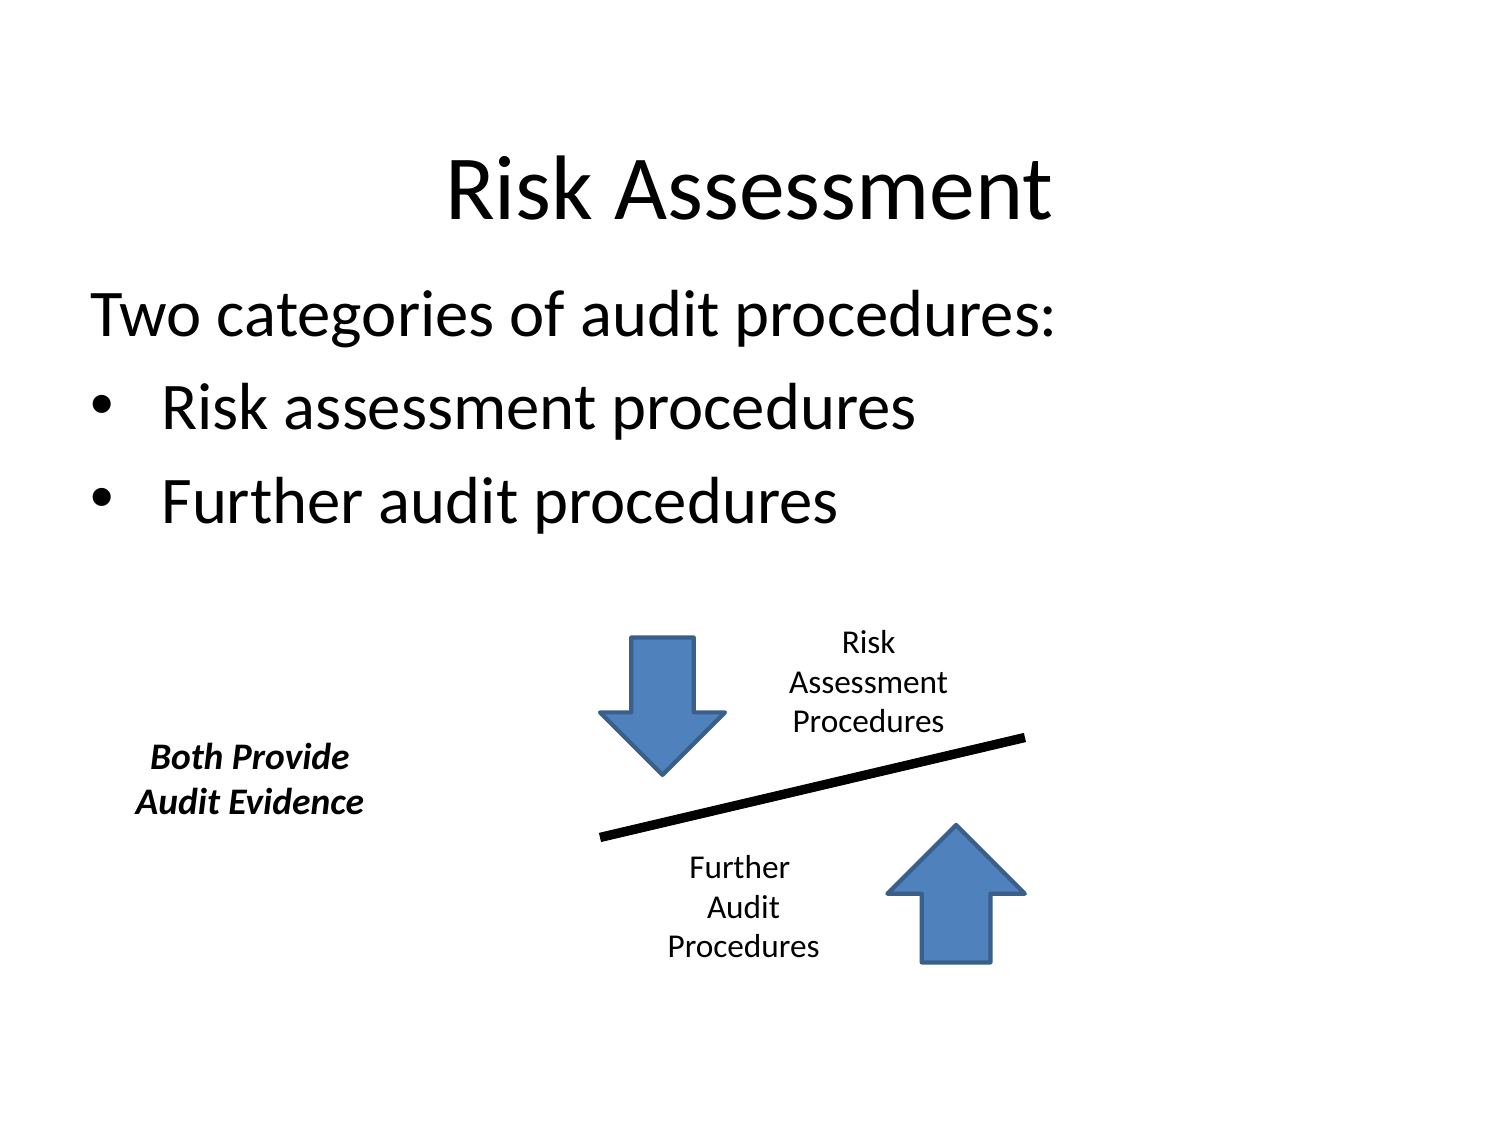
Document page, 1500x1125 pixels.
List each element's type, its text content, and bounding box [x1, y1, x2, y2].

list Two categories of audit procedures: Risk assessment procedures Further audit procedures [75, 262, 1425, 1005]
text_box Both Provide Audit Evidence [99, 724, 400, 830]
text_box [885, 846, 1027, 965]
text_box [598, 635, 727, 735]
text_box Risk Assessment Procedures [749, 612, 988, 735]
text_box Further Audit Procedures [624, 846, 863, 972]
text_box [599, 737, 1026, 838]
title Risk Assessment [75, 115, 1425, 250]
